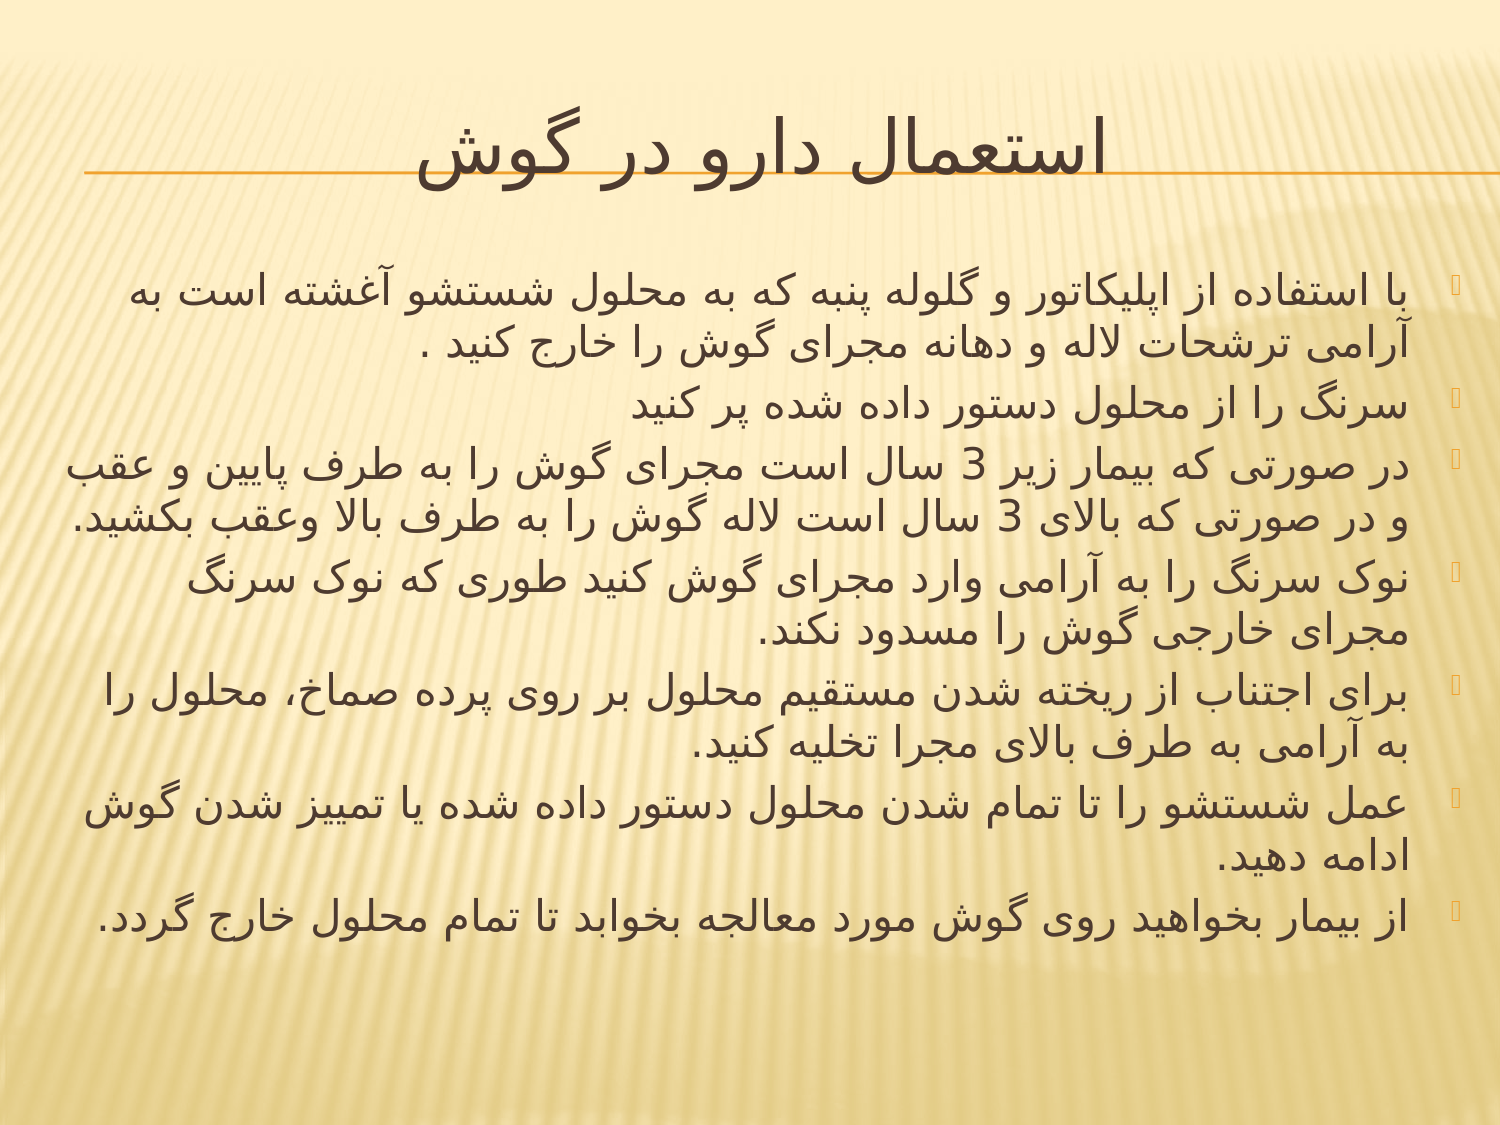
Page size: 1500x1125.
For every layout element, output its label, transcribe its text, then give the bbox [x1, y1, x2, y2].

list با استفاده از اپلیکاتور و گلوله پنبه که به محلول شستشو آغشته است به آرامی ترشحات لاله و دهانه مجرای گوش را خارج کنید . سرنگ را از محلول دستور داده شده پر کنید در صورتی که بیمار زیر 3 سال است مجرای گوش را به طرف پایین و عقب و در صورتی که بالای 3 سال است لاله گوش را به طرف بالا وعقب بکشید. نوک سرنگ را به آرامی وارد مجرای گوش کنید طوری که نوک سرنگ مجرای خارجی گوش را مسدود نکند. برای اجتناب از ریخته شدن مستقیم محلول بر روی پرده صماخ، محلول را به آرامی به طرف بالای مجرا تخلیه کنید. عمل شستشو را تا تمام شدن محلول دستور داده شده یا تمییز شدن گوش ادامه دهید. از بیمار بخواهید روی گوش مورد معالجه بخوابد تا تمام محلول خارج گردد. [50, 254, 1475, 998]
title استعمال دارو در گوش [50, 75, 1475, 213]
